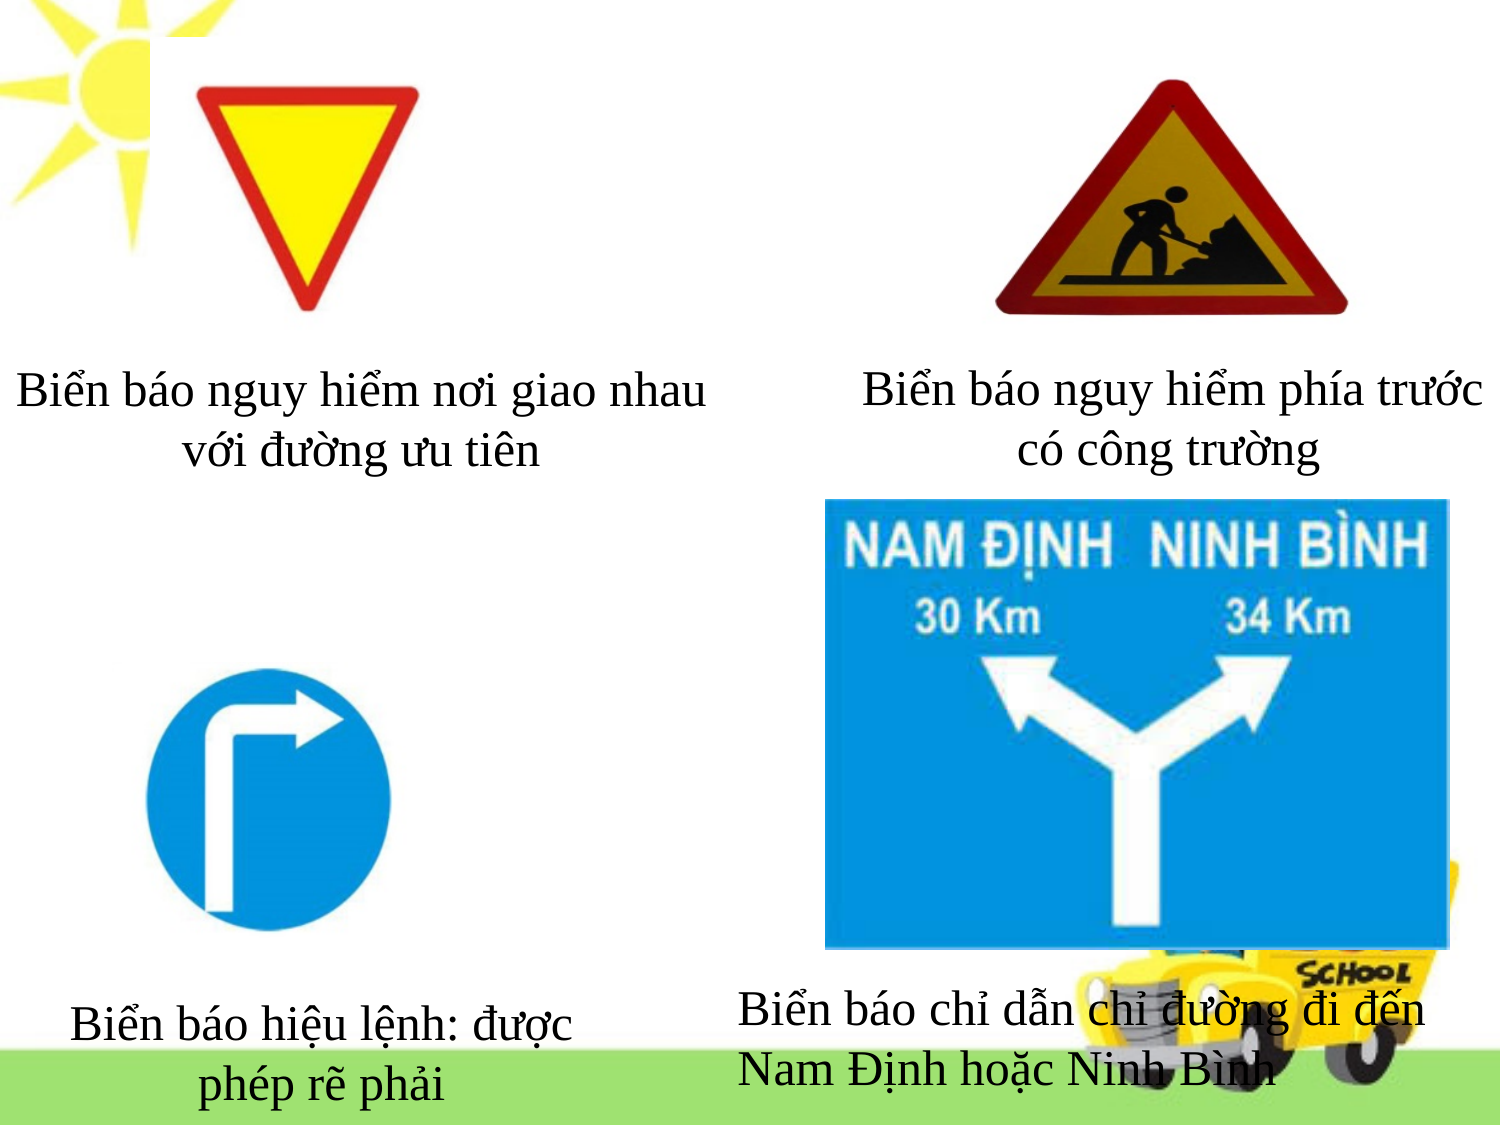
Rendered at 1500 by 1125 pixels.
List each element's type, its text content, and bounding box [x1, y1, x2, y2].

text_box Biển báo chỉ dẫn chỉ đường đi đến Nam Định hoặc Ninh Bình [722, 967, 1473, 1103]
text_box Biển báo hiệu lệnh: được phép rẽ phải [5, 982, 638, 1125]
picture [0, 0, 1500, 1125]
text_box Biển báo nguy hiểm phía trước có công trường [824, 348, 1500, 483]
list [149, 37, 463, 354]
text_box Biển báo nguy hiểm nơi giao nhau với đường ưu tiên [0, 348, 723, 484]
